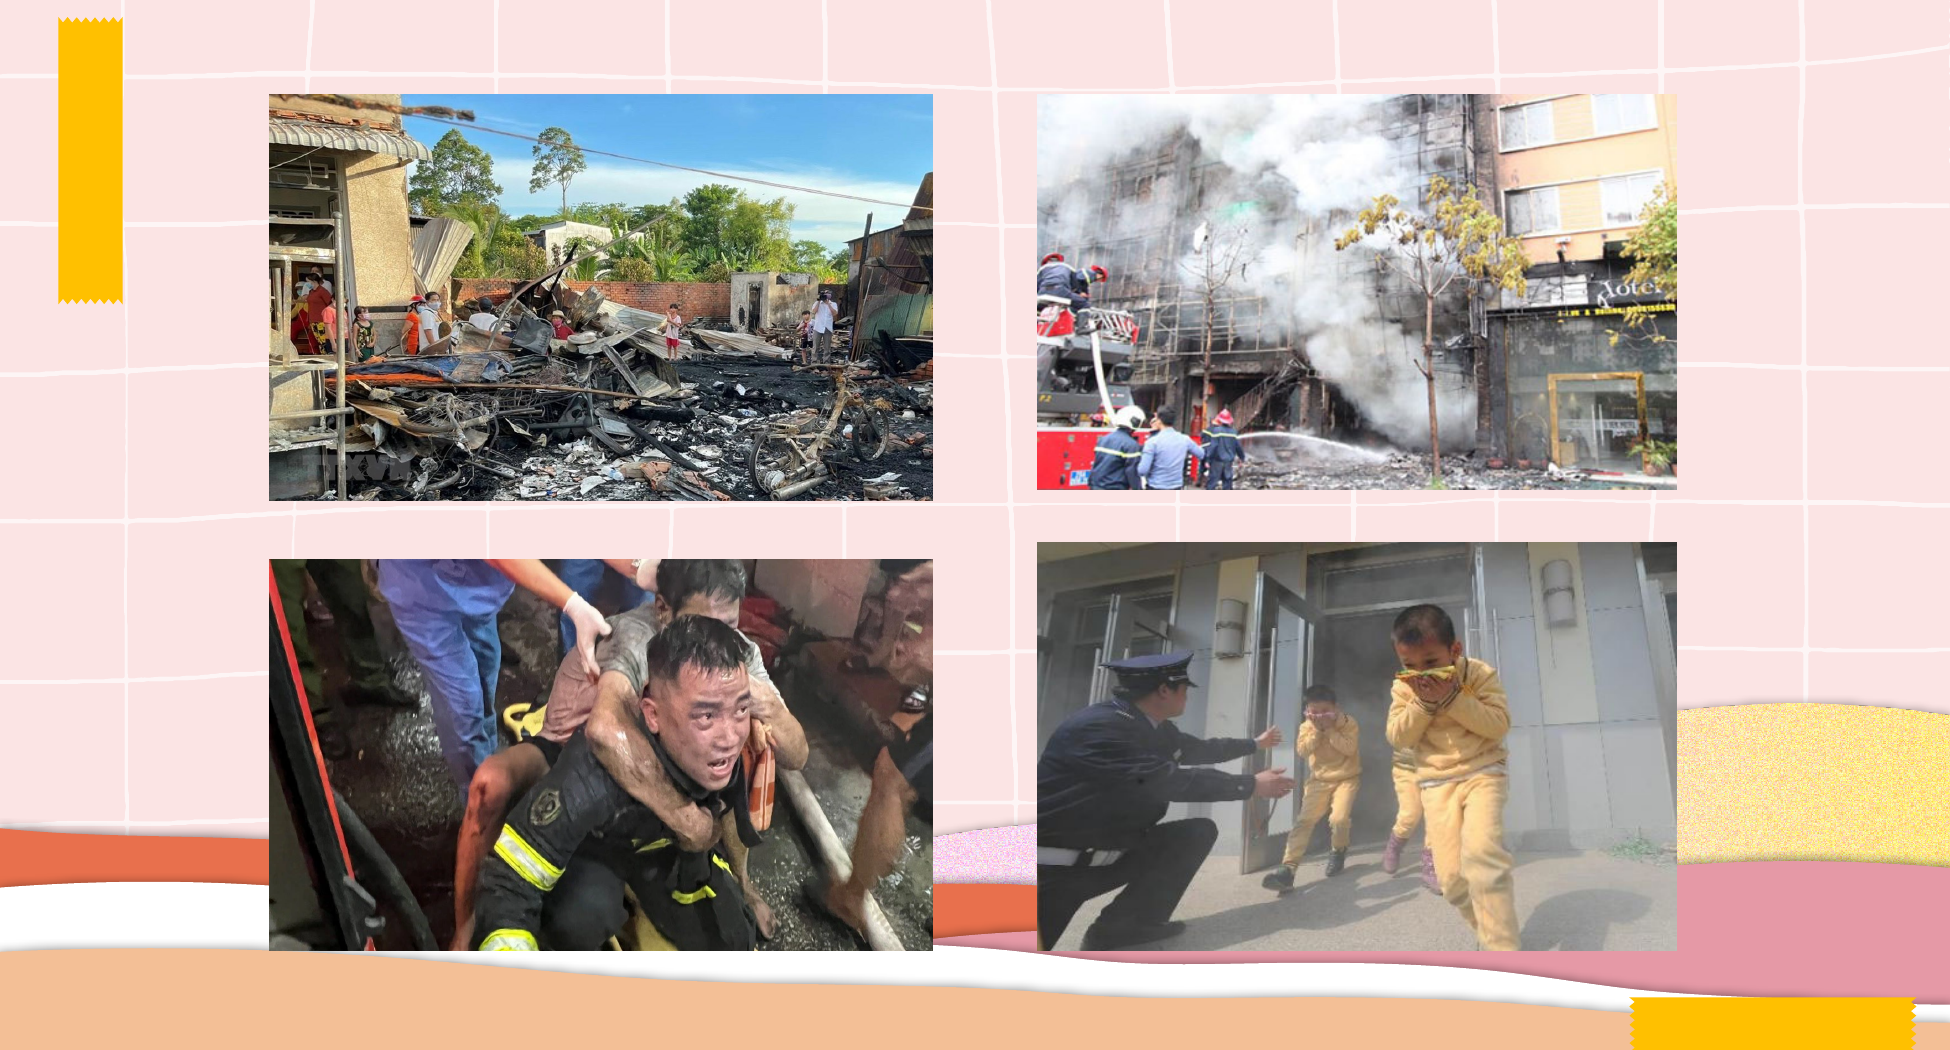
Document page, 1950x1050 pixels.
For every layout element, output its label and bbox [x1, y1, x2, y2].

picture [0, 542, 1950, 951]
text_box [58, 16, 123, 305]
text_box [1629, 997, 1917, 1050]
picture [1037, 94, 1677, 491]
picture [268, 94, 933, 501]
